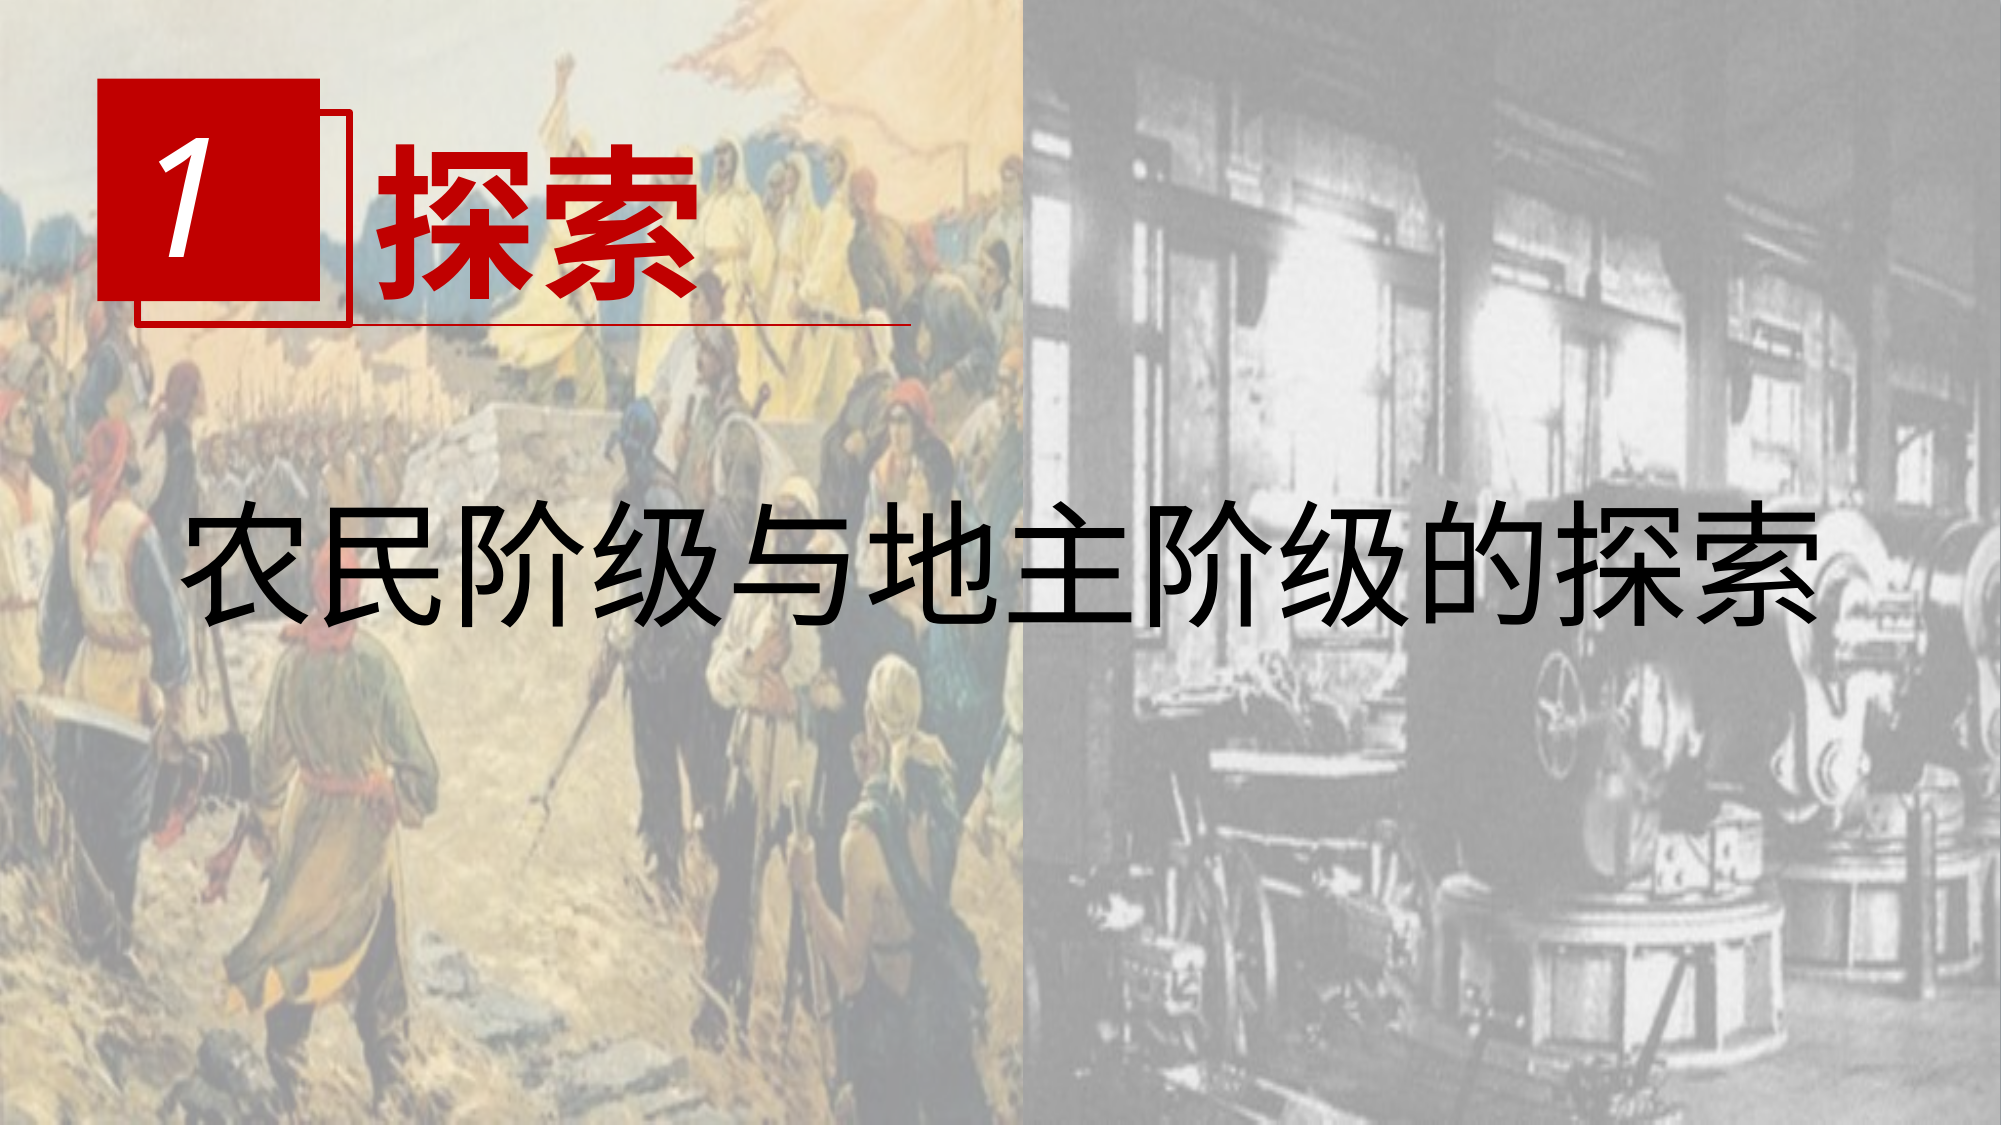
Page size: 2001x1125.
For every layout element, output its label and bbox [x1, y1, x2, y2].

text_box [97, 78, 912, 326]
picture [0, 0, 2000, 1125]
